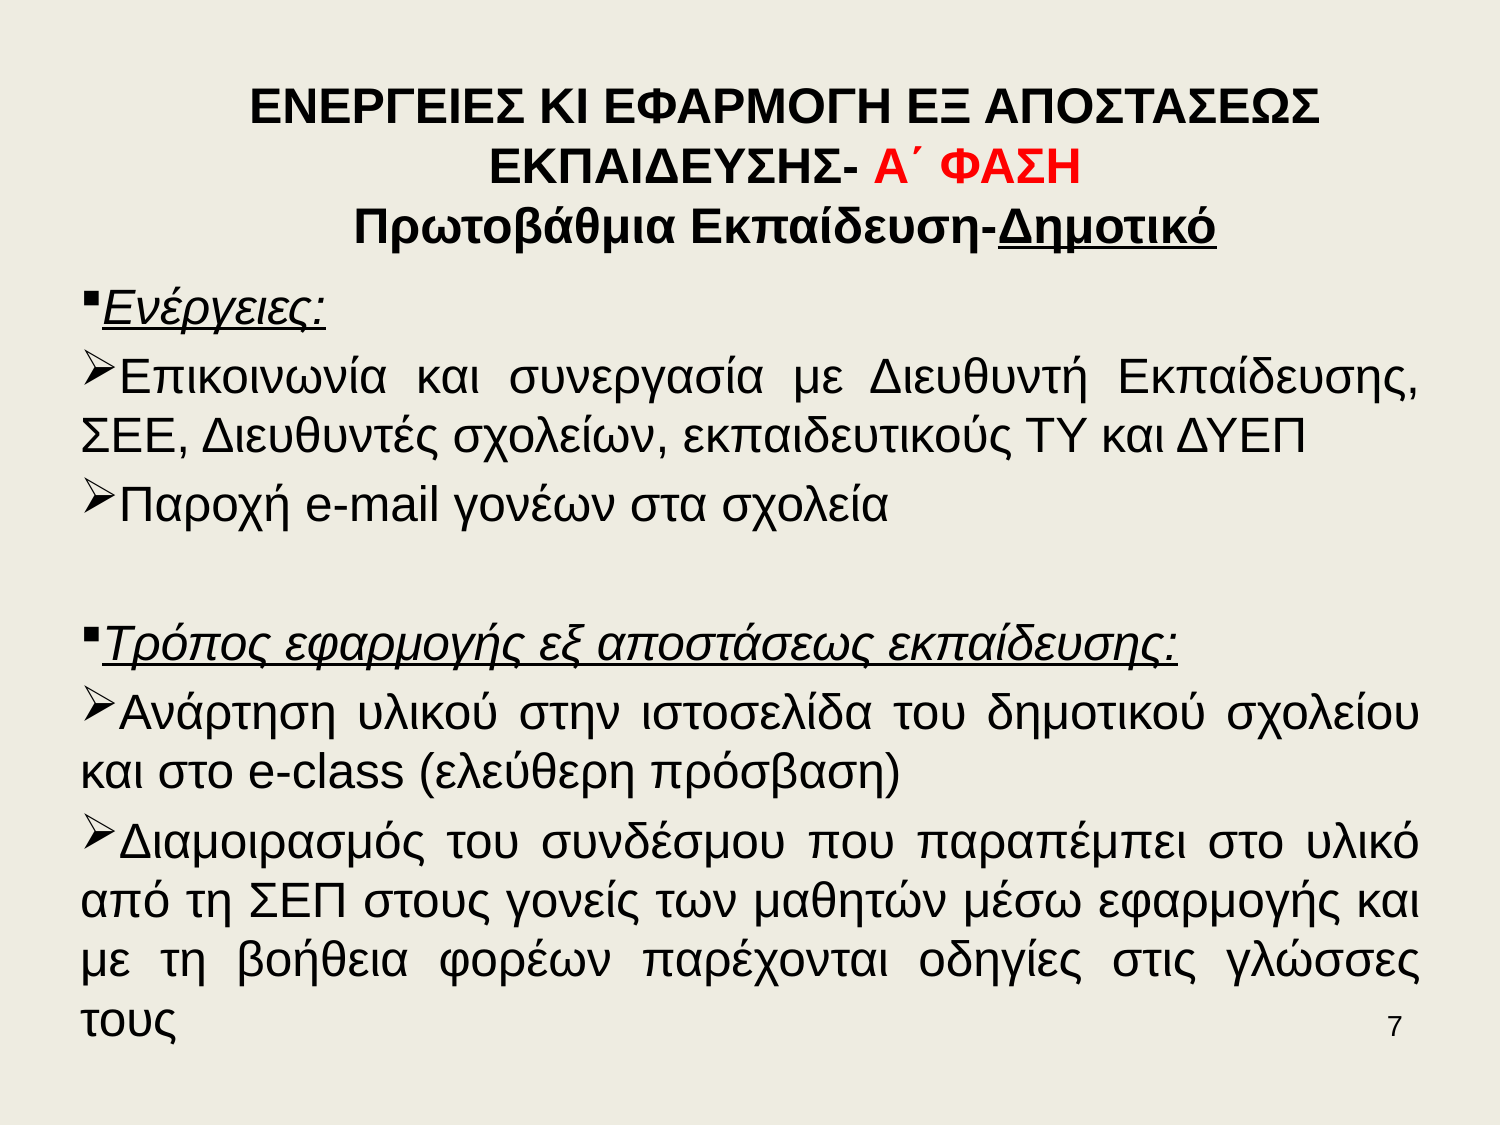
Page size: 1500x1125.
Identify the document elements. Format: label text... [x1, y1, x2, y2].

title ΕΝΕΡΓΕΙΕΣ ΚΙ ΕΦΑΡΜΟΓΗ ΕΞ ΑΠΟΣΤΑΣΕΩΣ ΕΚΠΑΙΔΕΥΣΗΣ- Α΄ ΦΑΣΗ Πρωτοβάθμια Εκπαίδευση-Δημοτικό [147, 42, 1423, 267]
subtitle Ενέργειες: Επικοινωνία και συνεργασία με Διευθυντή Εκπαίδευσης, ΣΕΕ, Διευθυντές σχολείων, εκπαιδευτικούς ΤΥ και ΔΥΕΠ Παροχή e-mail γονέων στα σχολεία Τρόπος εφαρμογής εξ αποστάσεως εκπαίδευσης: Ανάρτηση υλικού στην ιστοσελίδα του δημοτικού σχολείου και στο e-class (ελεύθερη πρόσβαση) Διαμοιρασμός του συνδέσμου που παραπέμπει στο υλικό από τη ΣΕΠ στους γονείς των μαθητών μέσω εφαρμογής και με τη βοήθεια φορέων παρέχονται οδηγίες στις γλώσσες τους 7 [64, 267, 1436, 1083]
